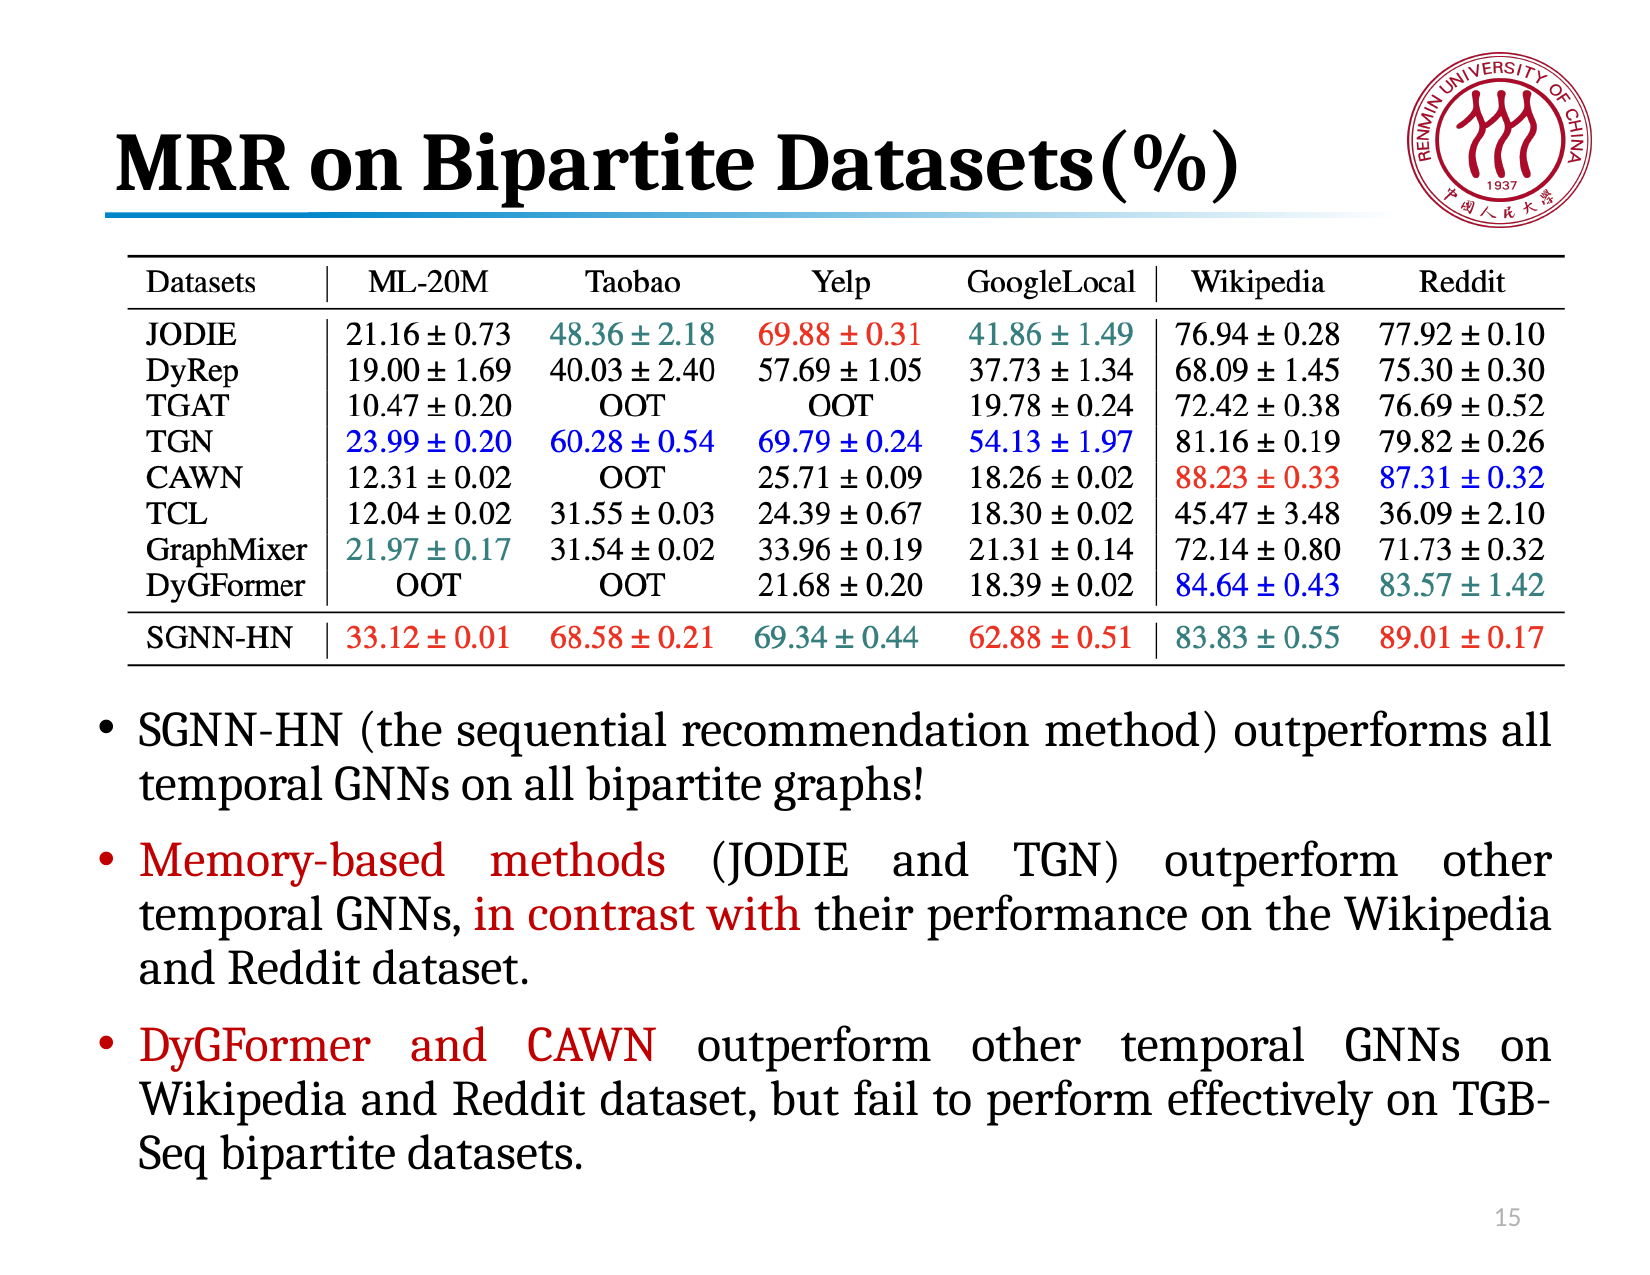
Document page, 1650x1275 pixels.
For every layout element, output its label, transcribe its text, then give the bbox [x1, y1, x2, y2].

picture [82, 229, 1603, 696]
list SGNN-HN (the sequential recommendation method) outperforms all temporal GNNs on all bipartite graphs! Memory-based methods (JODIE and TGN) outperform other temporal GNNs, in contrast with their performance on the Wikipedia and Reddit dataset. DyGFormer and CAWN outperform other temporal GNNs on Wikipedia and Reddit dataset, but fail to perform effectively on TGB-Seq bipartite datasets. [82, 696, 1568, 1240]
slide_number 15 [1165, 1181, 1537, 1250]
picture [1407, 52, 1592, 228]
title MRR on Bipartite Datasets(%) [99, 59, 1487, 229]
